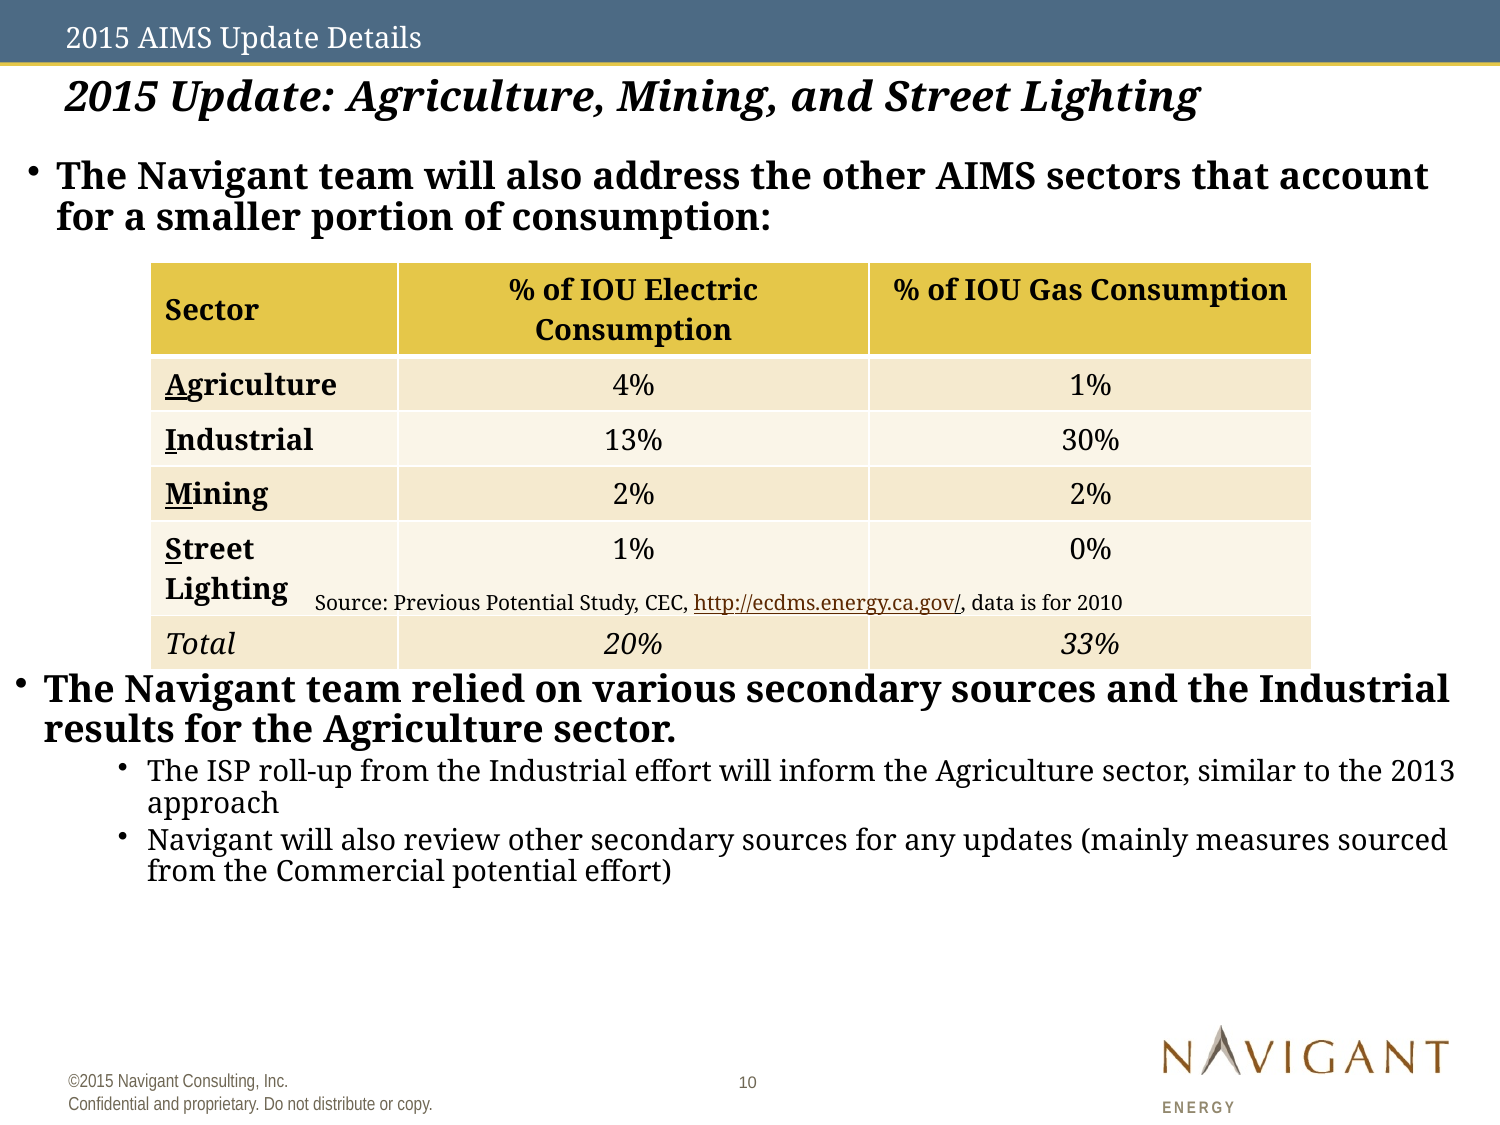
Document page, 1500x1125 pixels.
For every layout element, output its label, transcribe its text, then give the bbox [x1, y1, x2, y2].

table_cell 13% [399, 412, 868, 465]
table_cell Street Lighting [151, 522, 397, 615]
picture [1163, 1025, 1449, 1075]
table_header Sector [151, 263, 397, 354]
table_cell Total [151, 616, 397, 669]
title 2015 AIMS Update Details [50, 11, 1446, 50]
table_cell 2% [870, 467, 1311, 520]
table_cell 0% [870, 522, 1311, 615]
text_box Source: Previous Potential Study, CEC, http://ecdms.energy.ca.gov/, data is for 2010 [300, 575, 1163, 625]
table_cell Industrial [151, 412, 397, 465]
text_box The Navigant team relied on various secondary sources and the Industrial results for the Agriculture sector. The ISP roll-up from the Industrial effort will inform the Agriculture sector, similar to the 2013 approach Navigant will also review other secondary sources for any updates (mainly measures sourced from the Commercial potential effort) [0, 662, 1475, 913]
table_cell 30% [870, 412, 1311, 465]
list 2015 Update: Agriculture, Mining, and Street Lighting [50, 62, 1488, 149]
table_cell 1% [870, 359, 1311, 410]
table_cell 2% [399, 467, 868, 520]
table_cell Agriculture [151, 359, 397, 410]
table_header % of IOU Electric Consumption [399, 263, 868, 354]
table_header % of IOU Gas Consumption [870, 263, 1311, 354]
table_cell 33% [870, 616, 1311, 669]
table_cell 4% [399, 359, 868, 410]
table_cell 20% [399, 625, 868, 669]
text_box The Navigant team will also address the other AIMS sectors that account for a smaller portion of consumption: [12, 149, 1488, 225]
table_cell 1% [399, 522, 868, 575]
table_cell Mining [151, 467, 397, 520]
